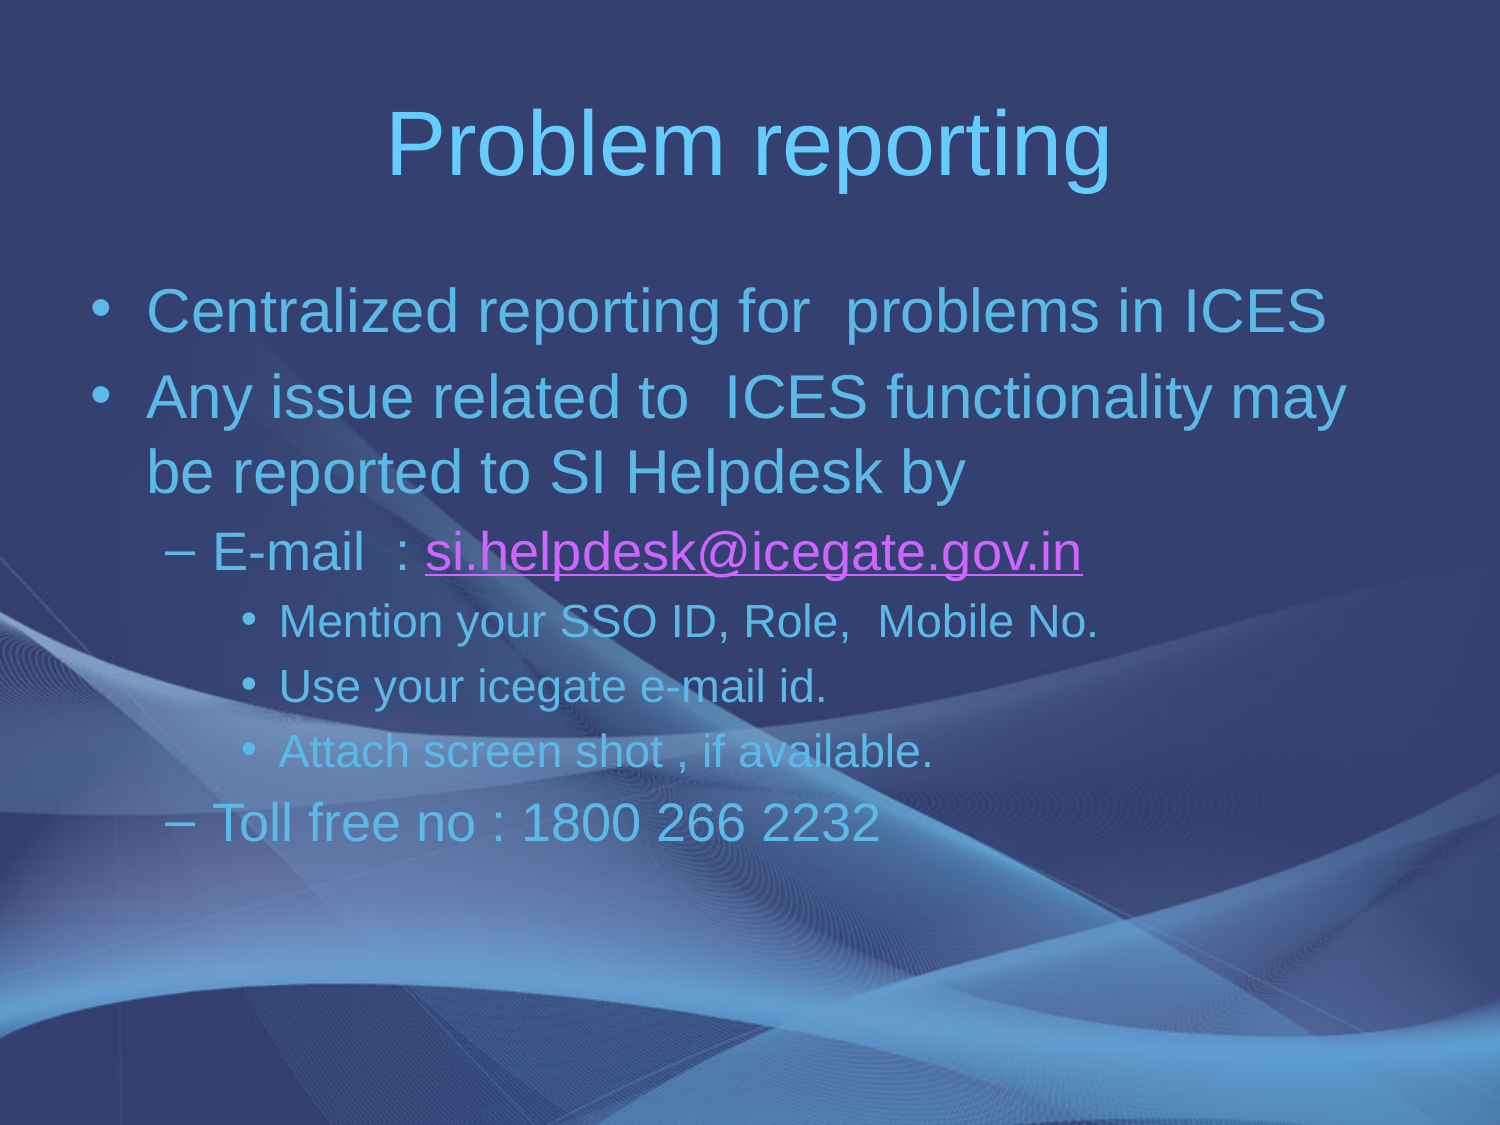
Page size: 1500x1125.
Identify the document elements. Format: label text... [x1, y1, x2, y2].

title Problem reporting [75, 45, 1425, 233]
picture [0, 0, 1500, 1125]
list Centralized reporting for problems in ICES Any issue related to ICES functionality may be reported to SI Helpdesk by E-mail : si.helpdesk@icegate.gov.in Mention your SSO ID, Role, Mobile No. Use your icegate e-mail id. Attach screen shot , if available. Toll free no : 1800 266 2232 [75, 262, 1425, 870]
